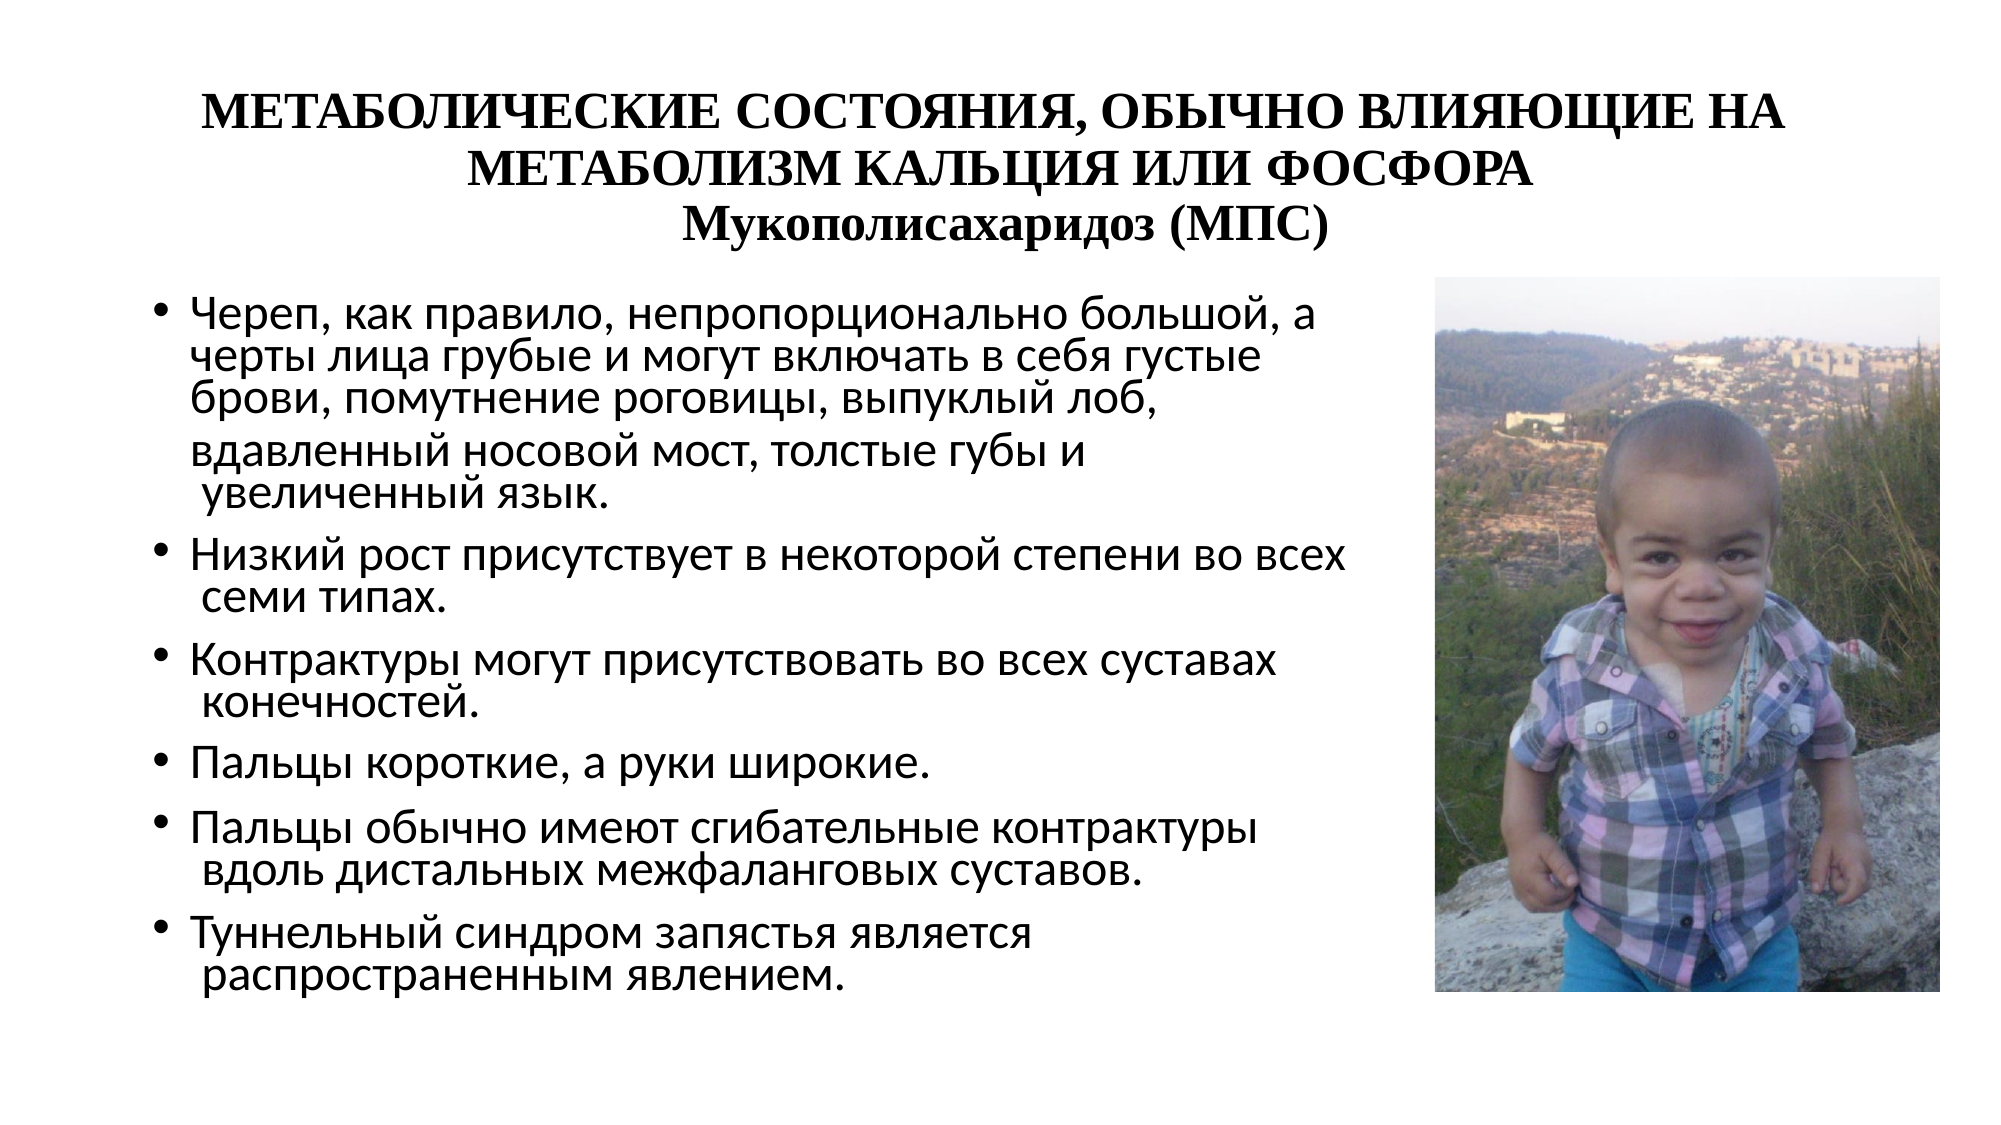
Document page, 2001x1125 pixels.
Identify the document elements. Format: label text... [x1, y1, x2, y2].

text_box Череп, как правило, непропорционально большой, а черты лица грубые и могут включать в себя густые брови, помутнение роговицы, выпуклый лоб, вдавленный носовой мост, толстые губы и увеличенный язык. Низкий рост присутствует в некоторой степени во всех семи типах. Контрактуры могут присутствовать во всех суставах конечностей. Пальцы короткие, а руки широкие. Пальцы обычно имеют сгибательные контрактуры вдоль дистальных межфаланговых суставов. Туннельный синдром запястья является распространенным явлением. [150, 286, 1354, 999]
title МЕТАБОЛИЧЕСКИЕ СОСТОЯНИЯ, ОБЫЧНО ВЛИЯЮЩИЕ НА МЕТАБОЛИЗМ КАЛЬЦИЯ ИЛИ ФОСФОРА Мукополисахаридоз (МПС) [196, 74, 1804, 272]
text_box [1434, 277, 1940, 992]
